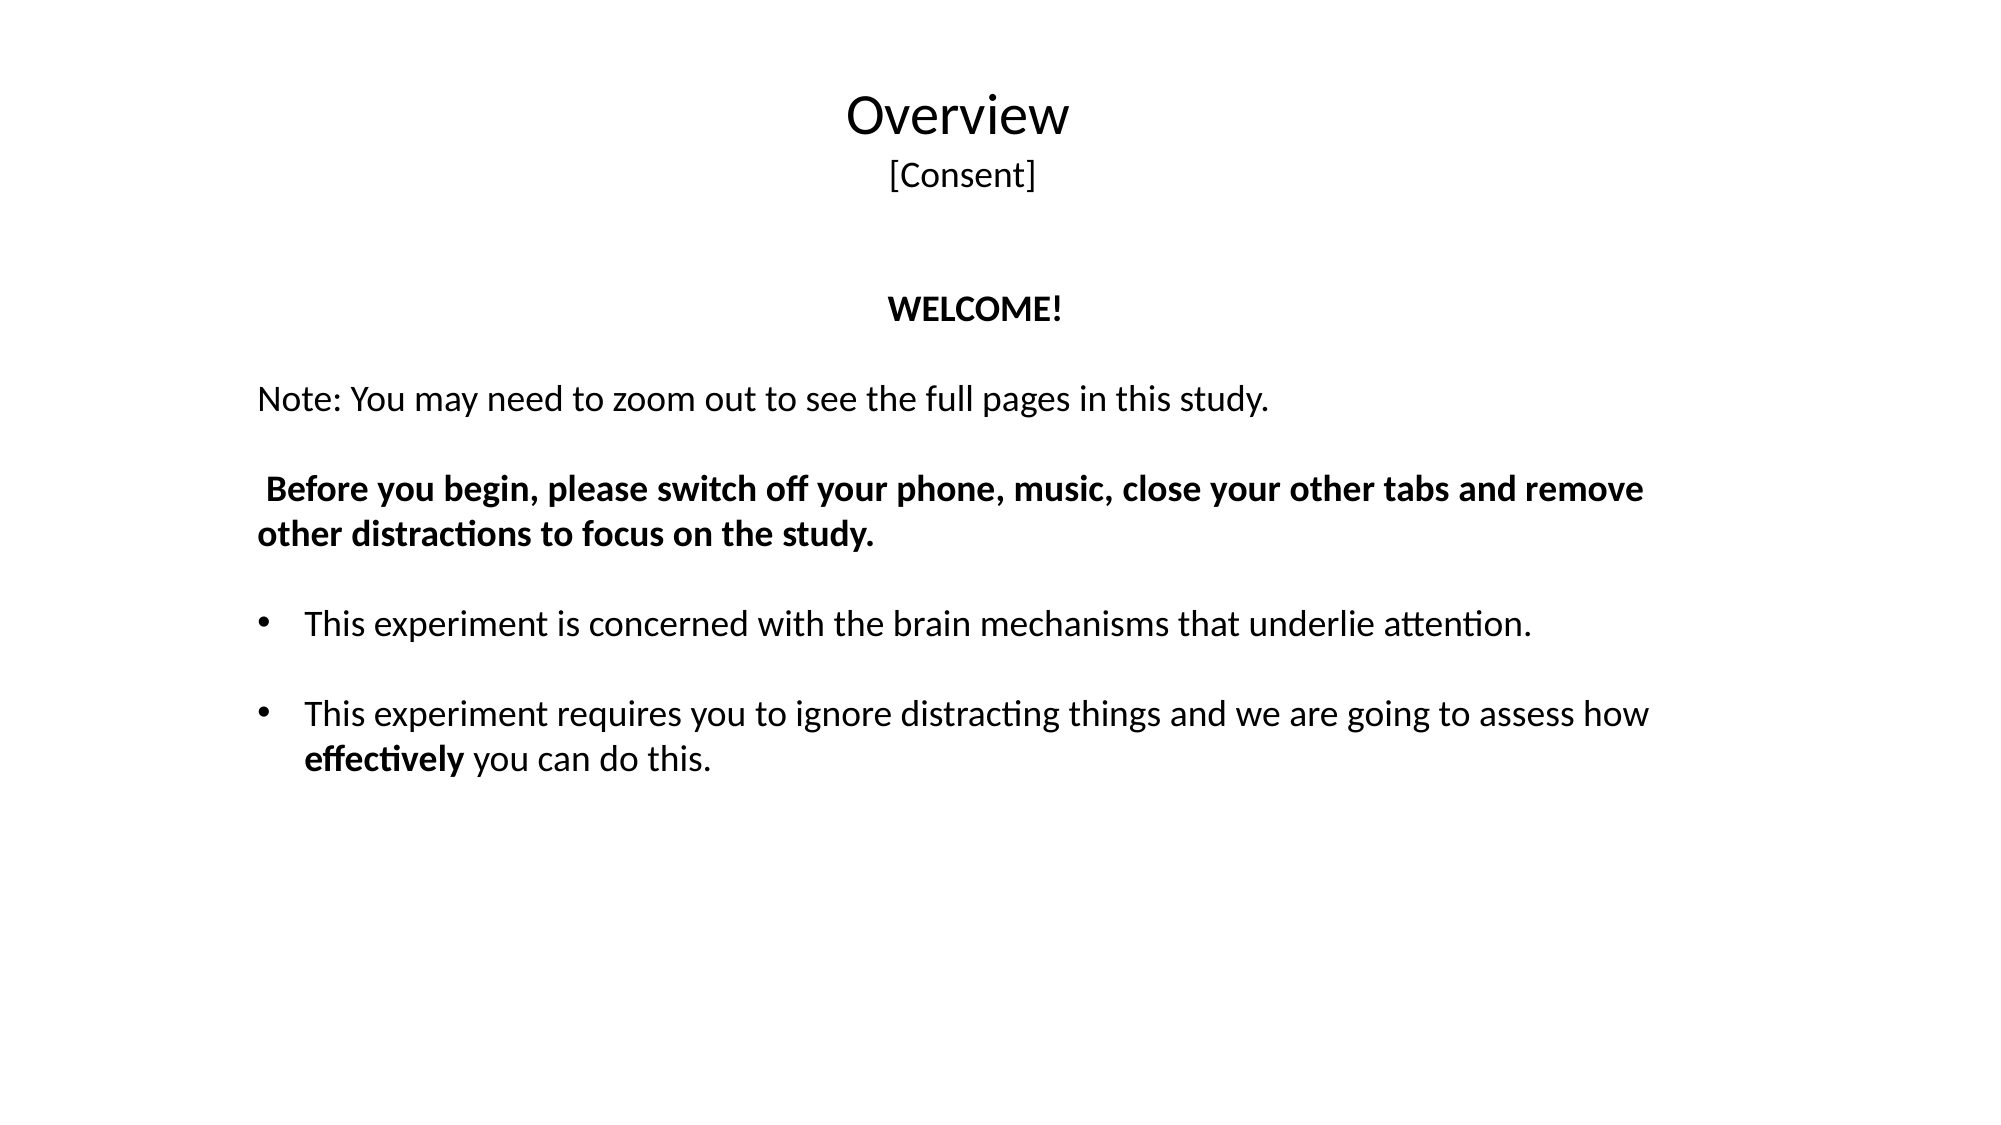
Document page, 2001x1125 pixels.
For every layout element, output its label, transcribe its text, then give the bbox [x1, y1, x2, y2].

text_box [Consent] [874, 142, 1374, 203]
text_box WELCOME! Note: You may need to zoom out to see the full pages in this study. Before you begin, please switch off your phone, music, close your other tabs and remove other distractions to focus on the study. This experiment is concerned with the brain mechanisms that underlie attention. This experiment requires you to ignore distracting things and we are going to assess how effectively you can do this. [242, 276, 1709, 872]
text_box Overview [409, 69, 1507, 154]
